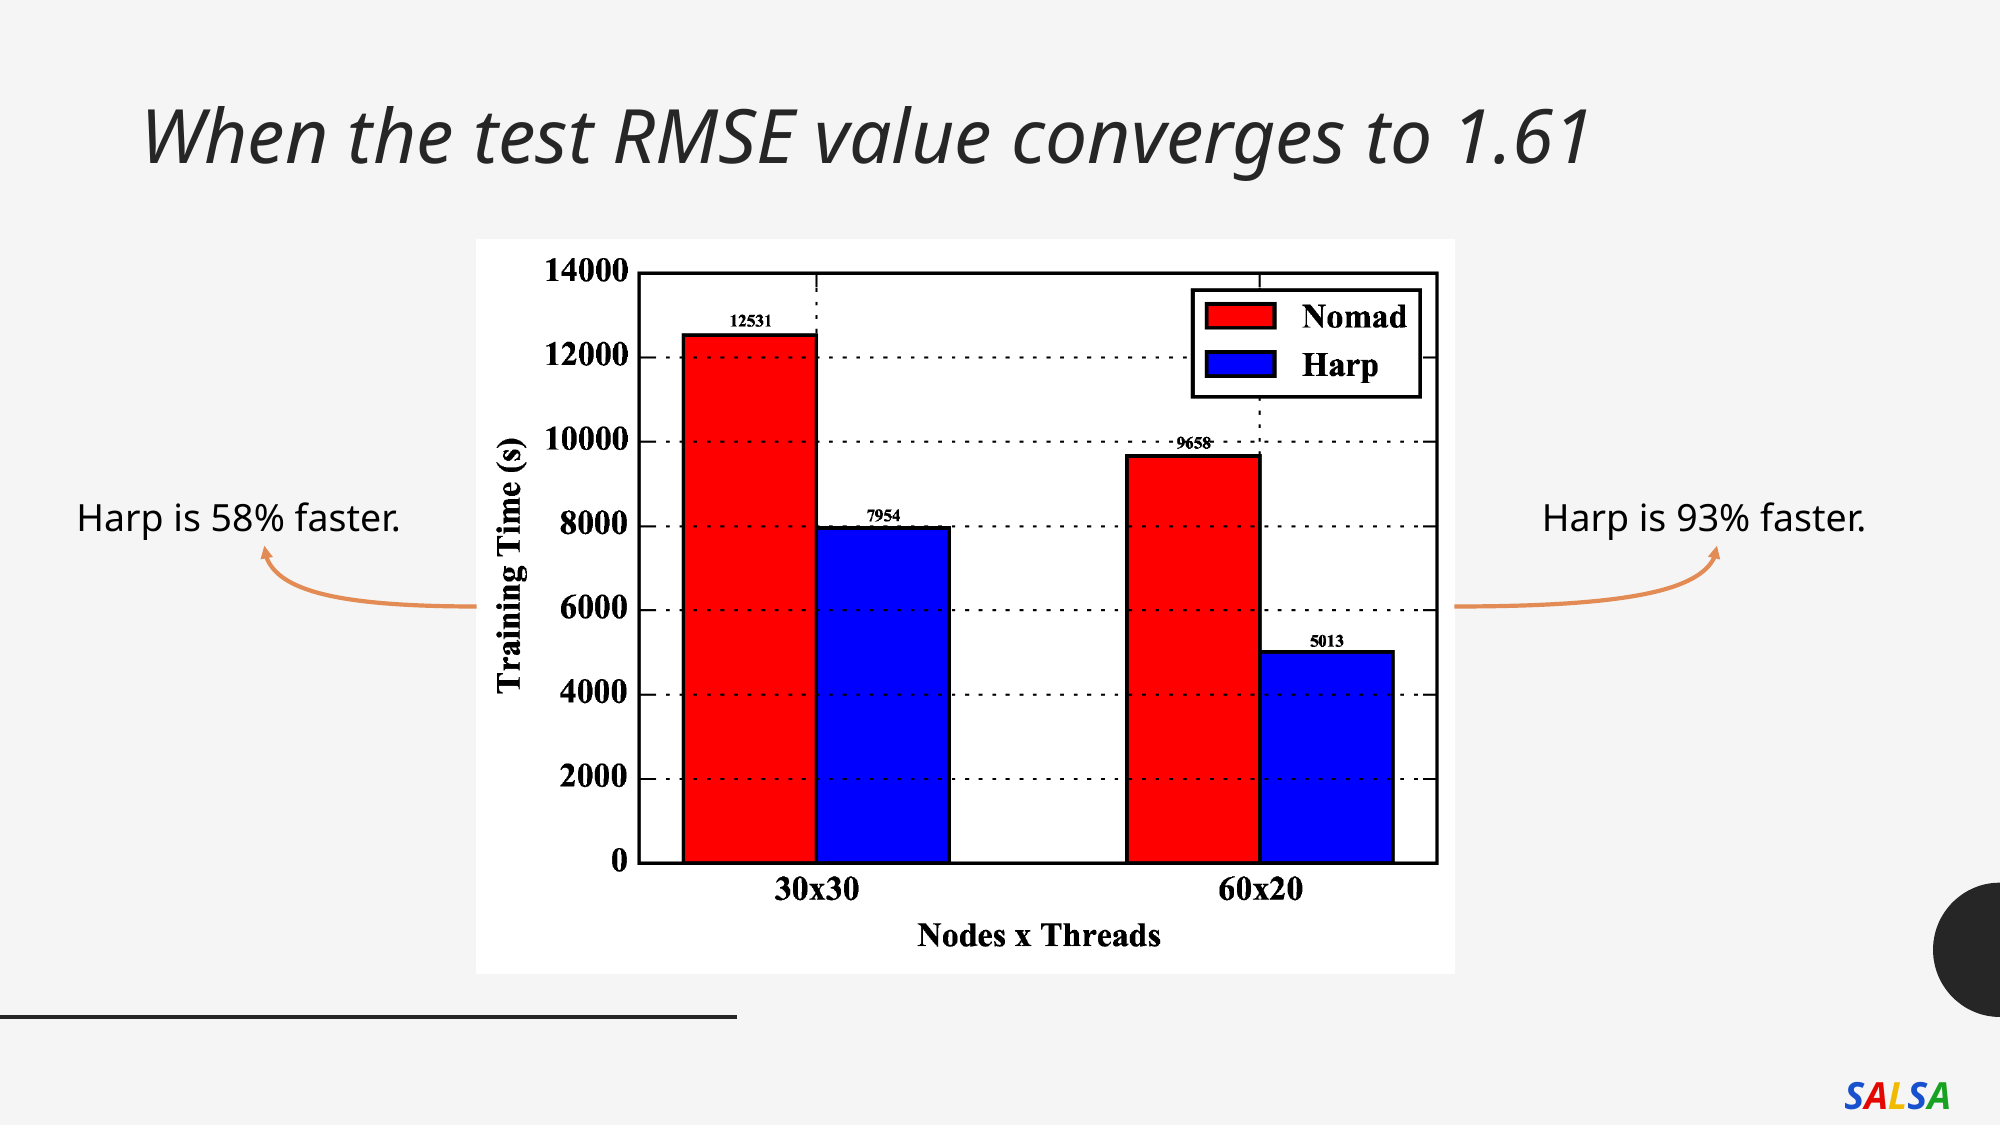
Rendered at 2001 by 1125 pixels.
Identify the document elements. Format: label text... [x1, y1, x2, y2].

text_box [264, 546, 477, 607]
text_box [1454, 546, 1717, 607]
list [476, 239, 1455, 974]
title When the test RMSE value converges to 1.61 [125, 91, 1875, 235]
text_box SALSA [1829, 1064, 1967, 1125]
text_box Harp is 58% faster. [61, 486, 467, 546]
text_box Harp is 93% faster. [1527, 486, 1907, 546]
